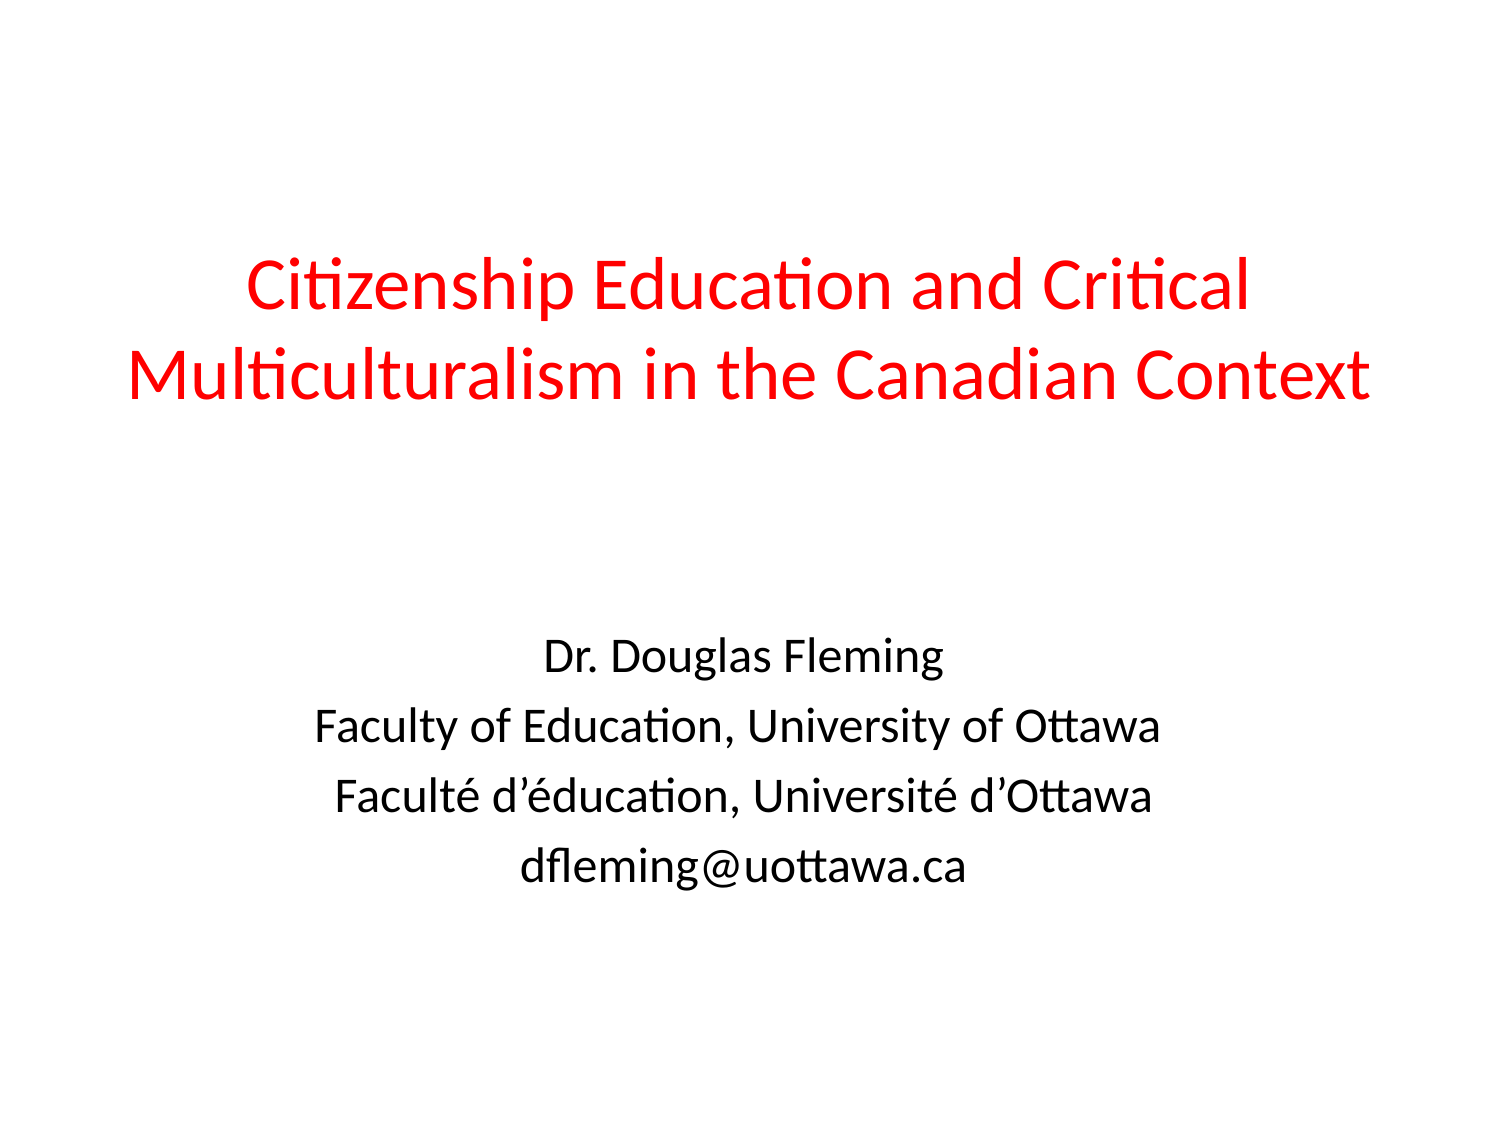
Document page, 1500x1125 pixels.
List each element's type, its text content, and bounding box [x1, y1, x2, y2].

title Citizenship Education and Critical Multiculturalism in the Canadian Context [37, 50, 1463, 600]
subtitle Dr. Douglas Fleming Faculty of Education, University of Ottawa Faculté d’éducation, Université d’Ottawa dfleming@uottawa.ca [62, 474, 1425, 1013]
